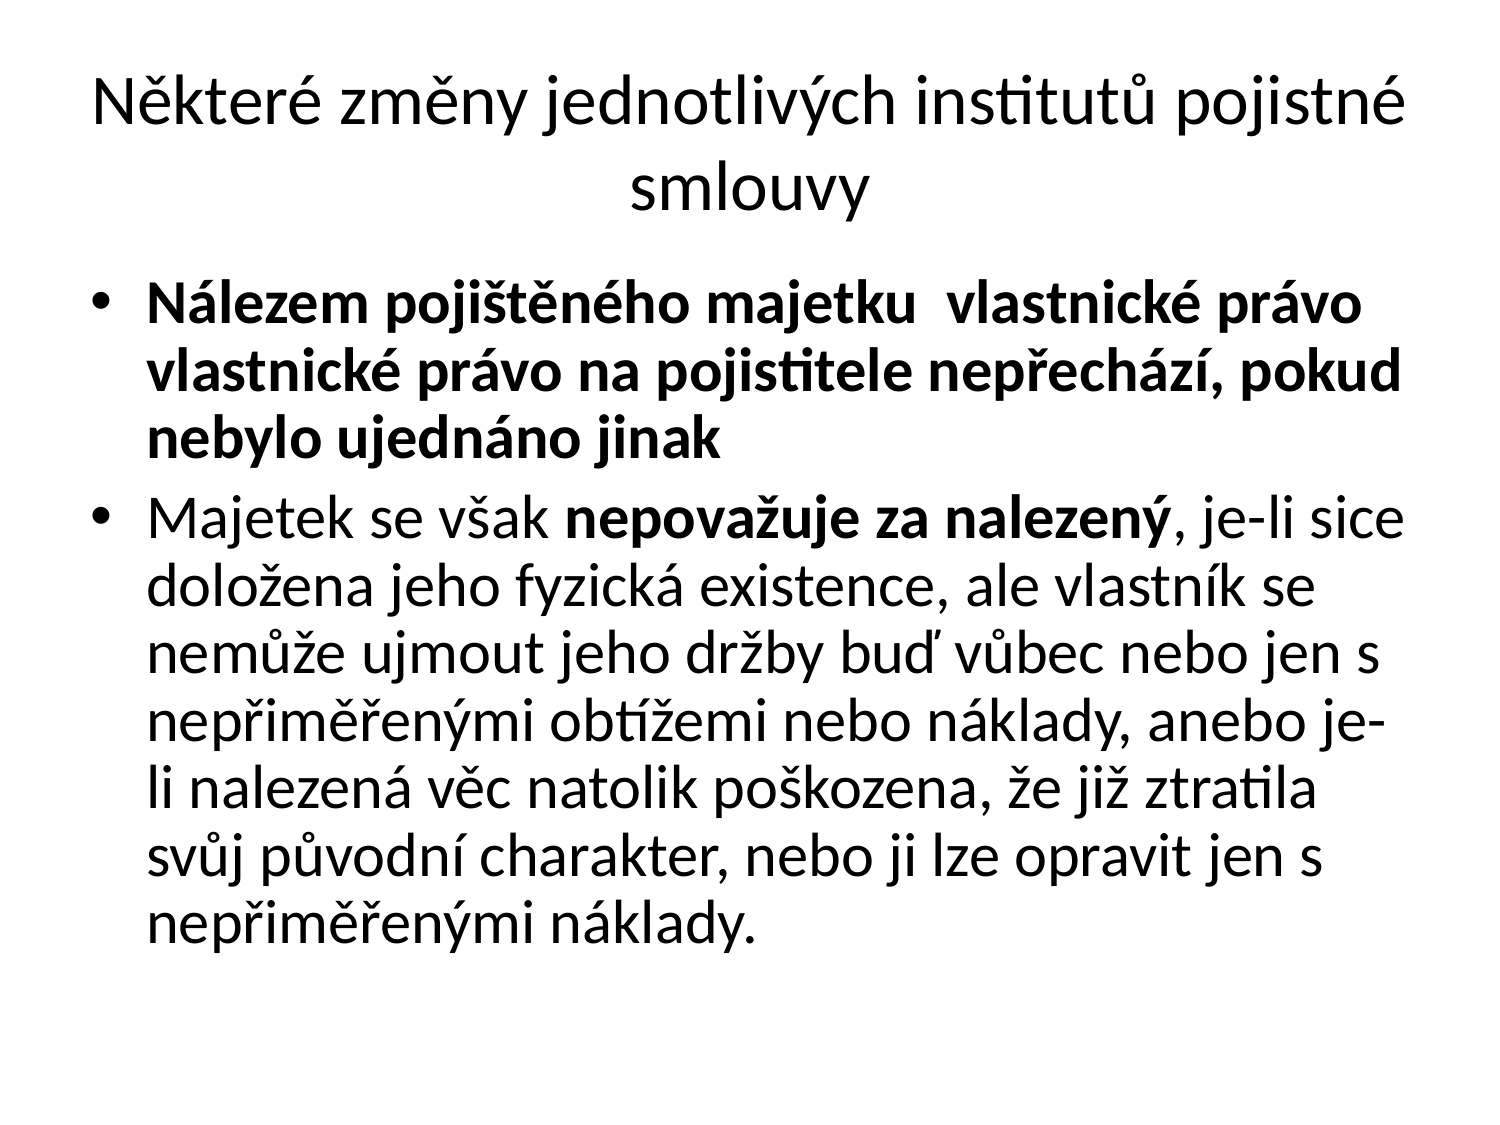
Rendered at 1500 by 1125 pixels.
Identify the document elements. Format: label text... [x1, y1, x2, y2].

list Nálezem pojištěného majetku vlastnické právo vlastnické právo na pojistitele nepřechází, pokud nebylo ujednáno jinak Majetek se však nepovažuje za nalezený, je-li sice doložena jeho fyzická existence, ale vlastník se nemůže ujmout jeho držby buď vůbec nebo jen s nepřiměřenými obtížemi nebo náklady, anebo je-li nalezená věc natolik poškozena, že již ztratila svůj původní charakter, nebo ji lze opravit jen s nepřiměřenými náklady. [74, 262, 1426, 1006]
title Některé změny jednotlivých institutů pojistné smlouvy [74, 44, 1426, 233]
